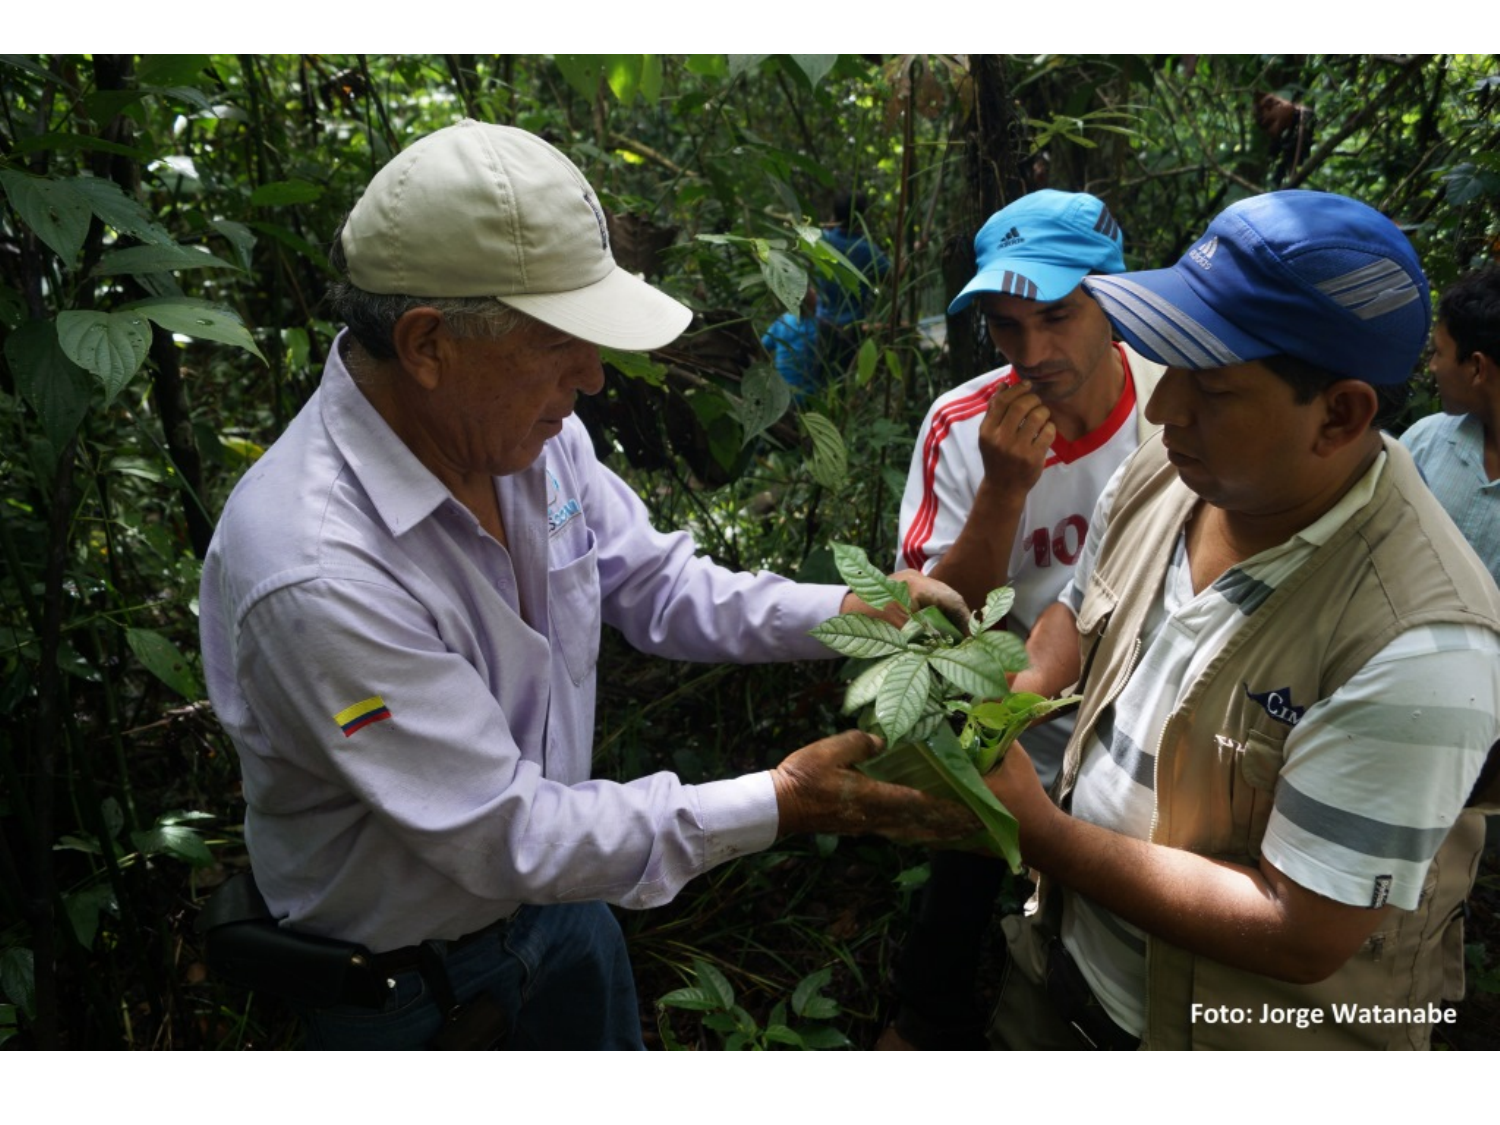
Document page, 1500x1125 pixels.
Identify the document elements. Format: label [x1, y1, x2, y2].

picture [0, 54, 1500, 1051]
